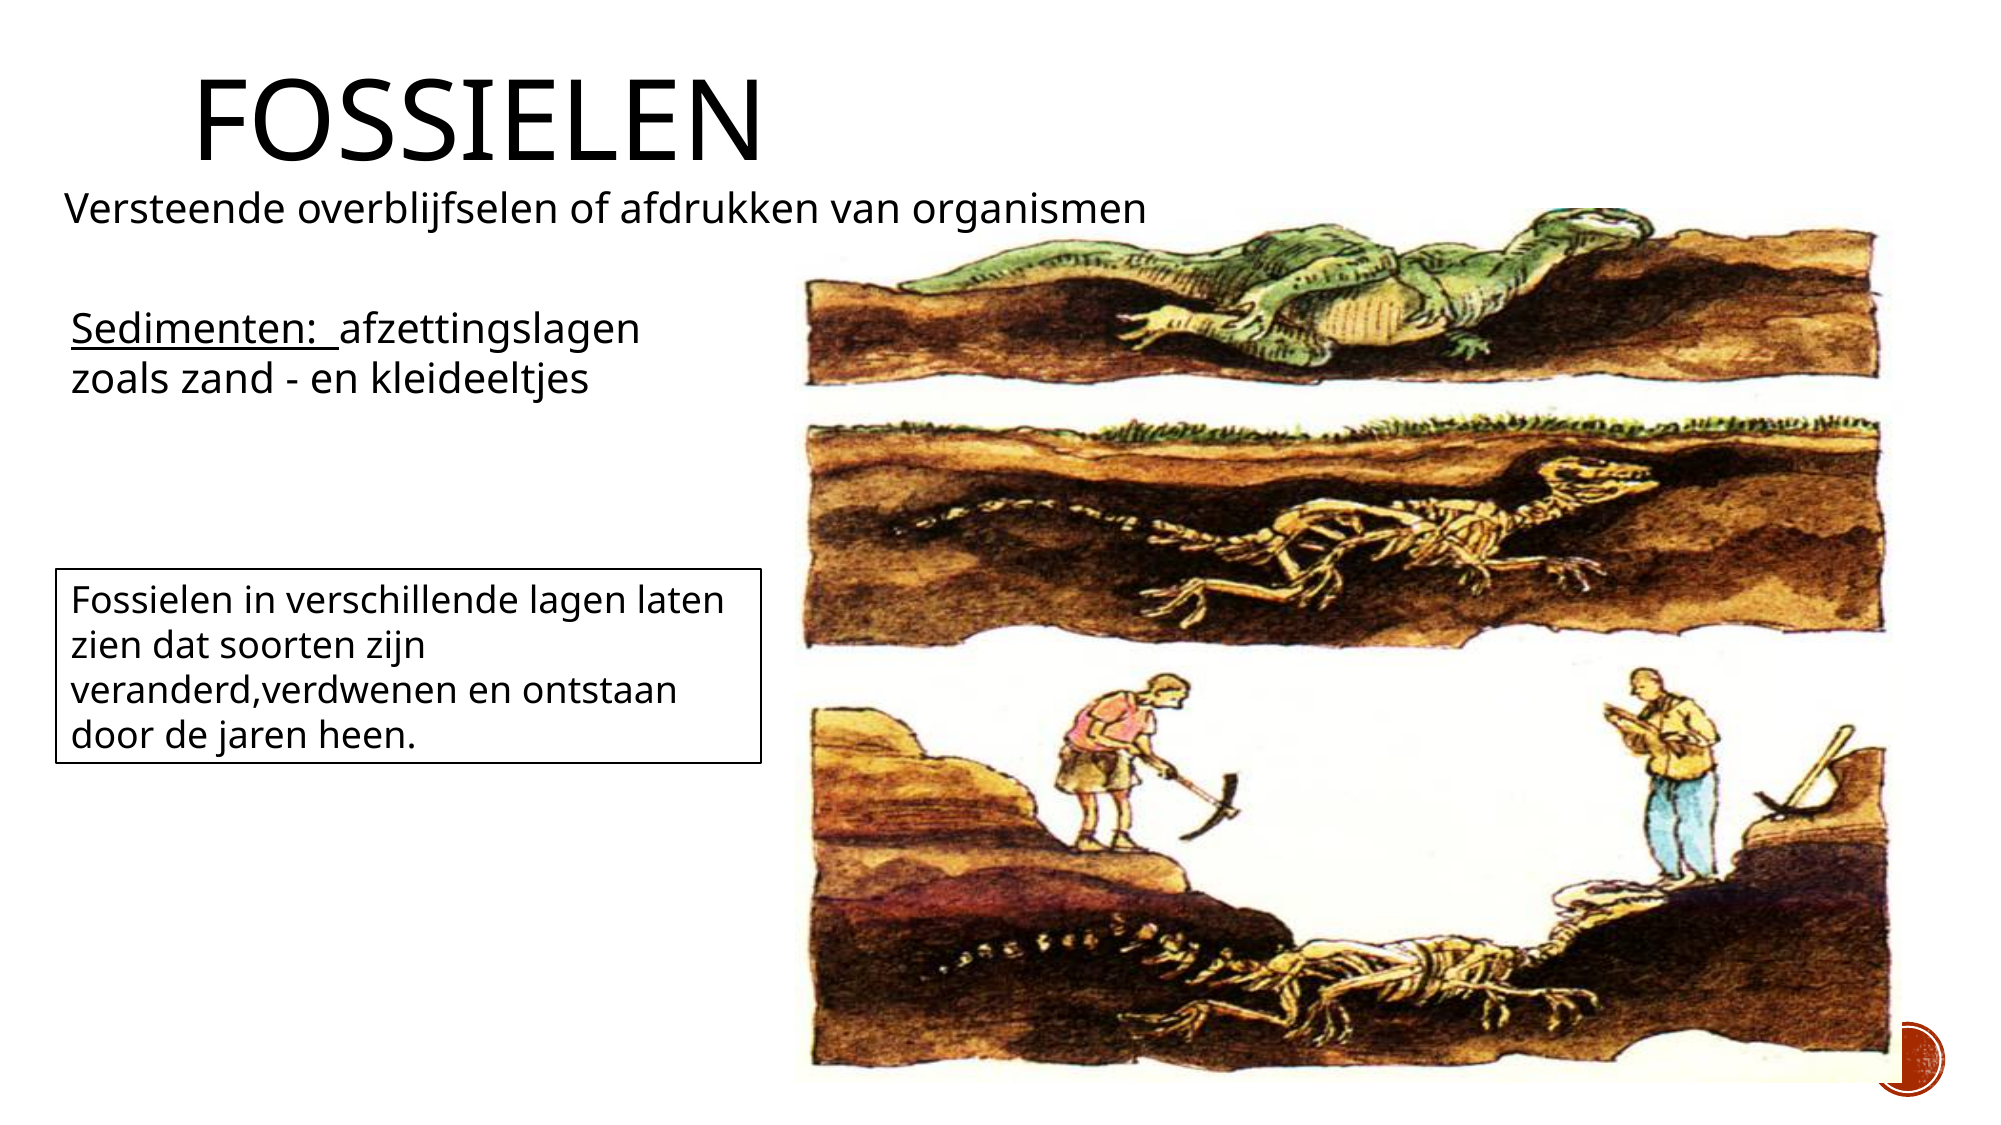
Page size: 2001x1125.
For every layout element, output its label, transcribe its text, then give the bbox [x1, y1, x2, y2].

text_box Fossielen in verschillende lagen laten zien dat soorten zijn veranderd,verdwenen en ontstaan door de jaren heen. [55, 568, 762, 764]
title Fossielen [175, 0, 1826, 208]
text_box Sedimenten: afzettingslagen zoals zand - en kleideeltjes [55, 294, 728, 410]
list Versteende overblijfselen of afdrukken van organismen [49, 179, 1241, 293]
picture [795, 208, 1902, 1083]
